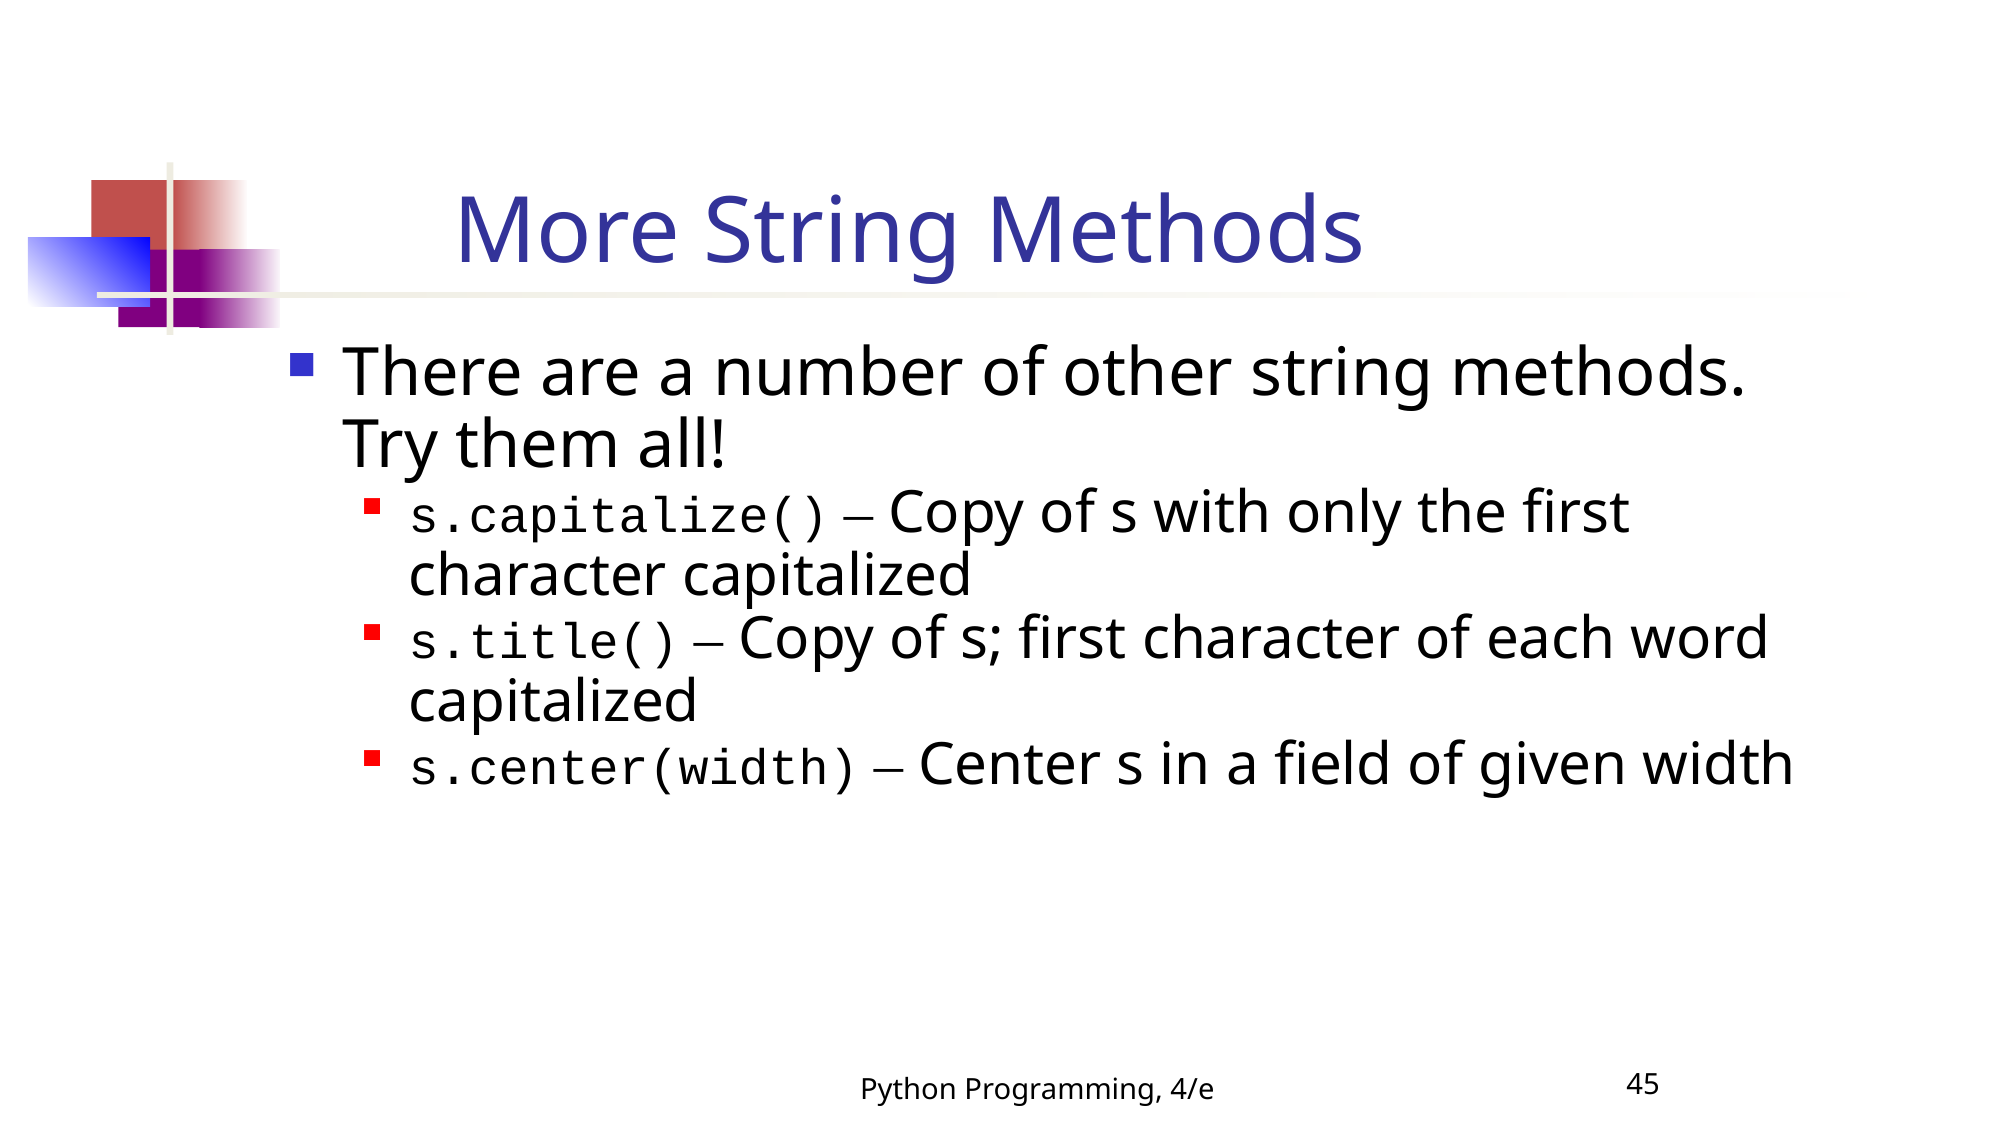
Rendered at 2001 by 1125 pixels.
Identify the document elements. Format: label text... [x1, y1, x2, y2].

text_box Python Programming, 4/e [799, 1037, 1275, 1113]
text_box More String Methods [438, 101, 1717, 289]
text_box There are a number of other string methods. Try them all! s.capitalize() – Copy of s with only the first character capitalized s.title() – Copy of s; first character of each word capitalized s.center(width) – Center s in a field of given width [271, 330, 1850, 1006]
text_box 45 [1362, 1037, 1675, 1113]
